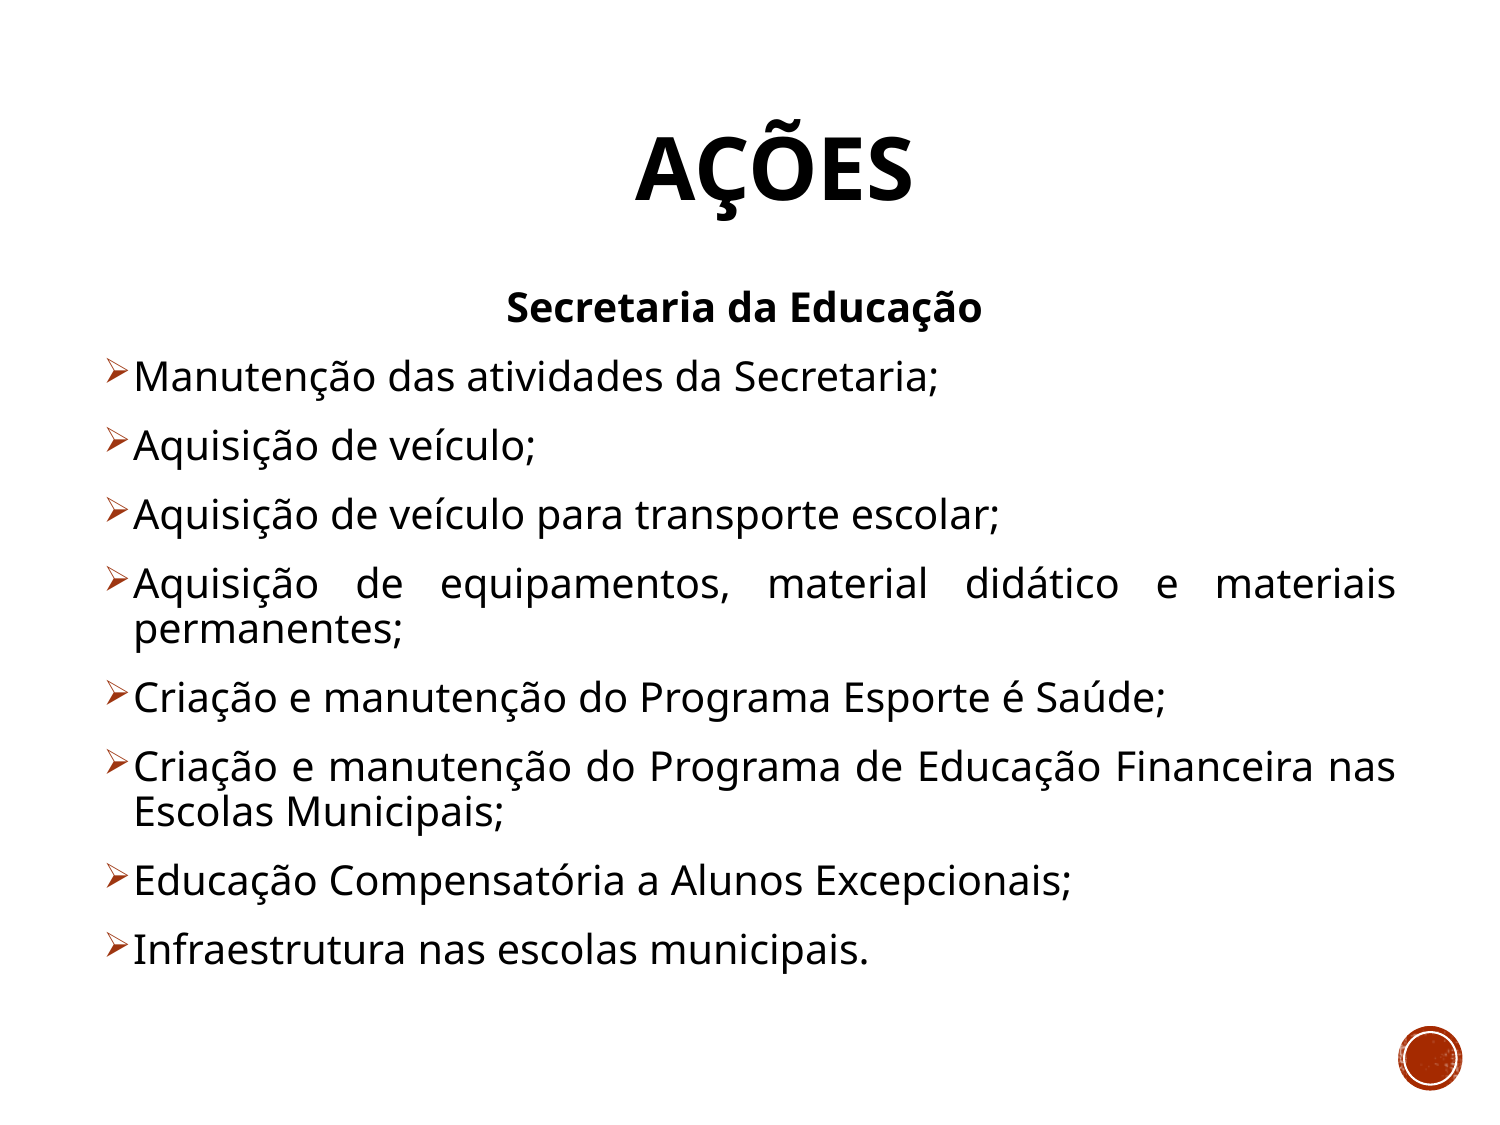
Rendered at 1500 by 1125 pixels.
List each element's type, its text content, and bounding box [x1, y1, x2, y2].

list Secretaria da Educação Manutenção das atividades da Secretaria; Aquisição de veículo; Aquisição de veículo para transporte escolar; Aquisição de equipamentos, material didático e materiais permanentes; Criação e manutenção do Programa Esporte é Saúde; Criação e manutenção do Programa de Educação Financeira nas Escolas Municipais; Educação Compensatória a Alunos Excepcionais; Infraestrutura nas escolas municipais. [88, 278, 1412, 988]
title AÇÕES [100, 78, 1451, 266]
